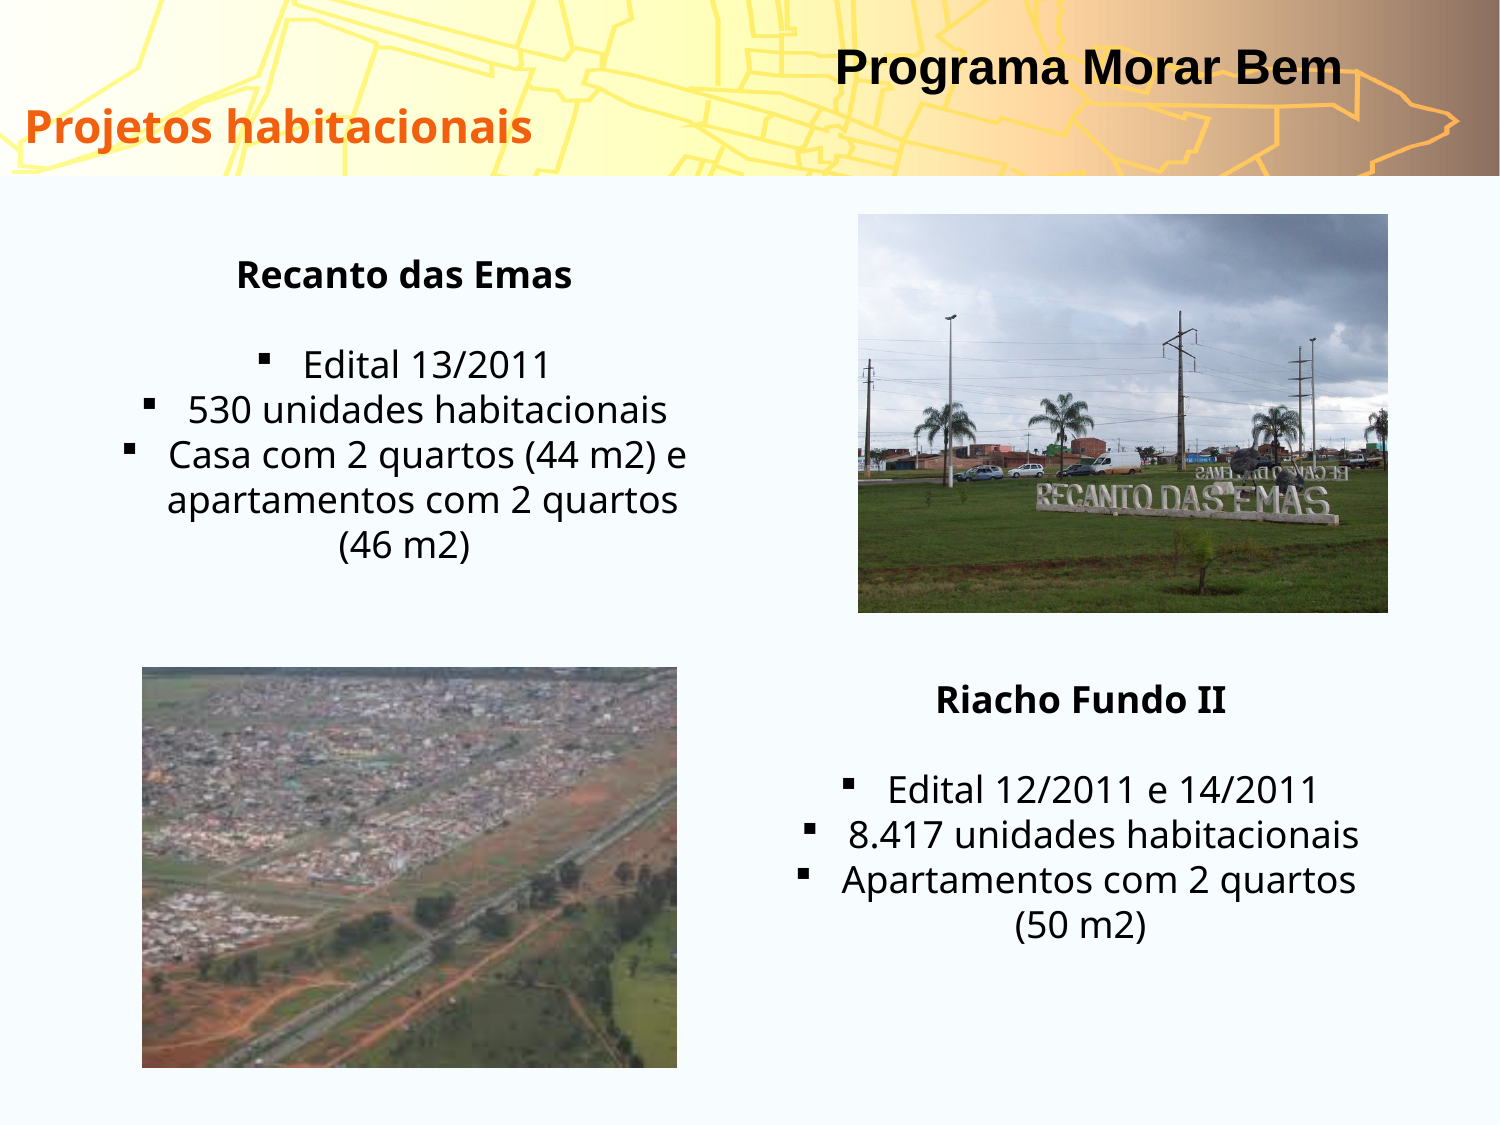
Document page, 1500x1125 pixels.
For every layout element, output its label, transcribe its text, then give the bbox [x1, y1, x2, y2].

picture [857, 214, 1389, 613]
text_box Riacho Fundo II Edital 12/2011 e 14/2011 8.417 unidades habitacionais Apartamentos com 2 quartos (50 m2) [773, 668, 1388, 999]
text_box Recanto das Emas Edital 13/2011 530 unidades habitacionais Casa com 2 quartos (44 m2) e apartamentos com 2 quartos (46 m2) [97, 243, 712, 664]
picture [142, 667, 677, 1069]
picture [0, 0, 1500, 177]
